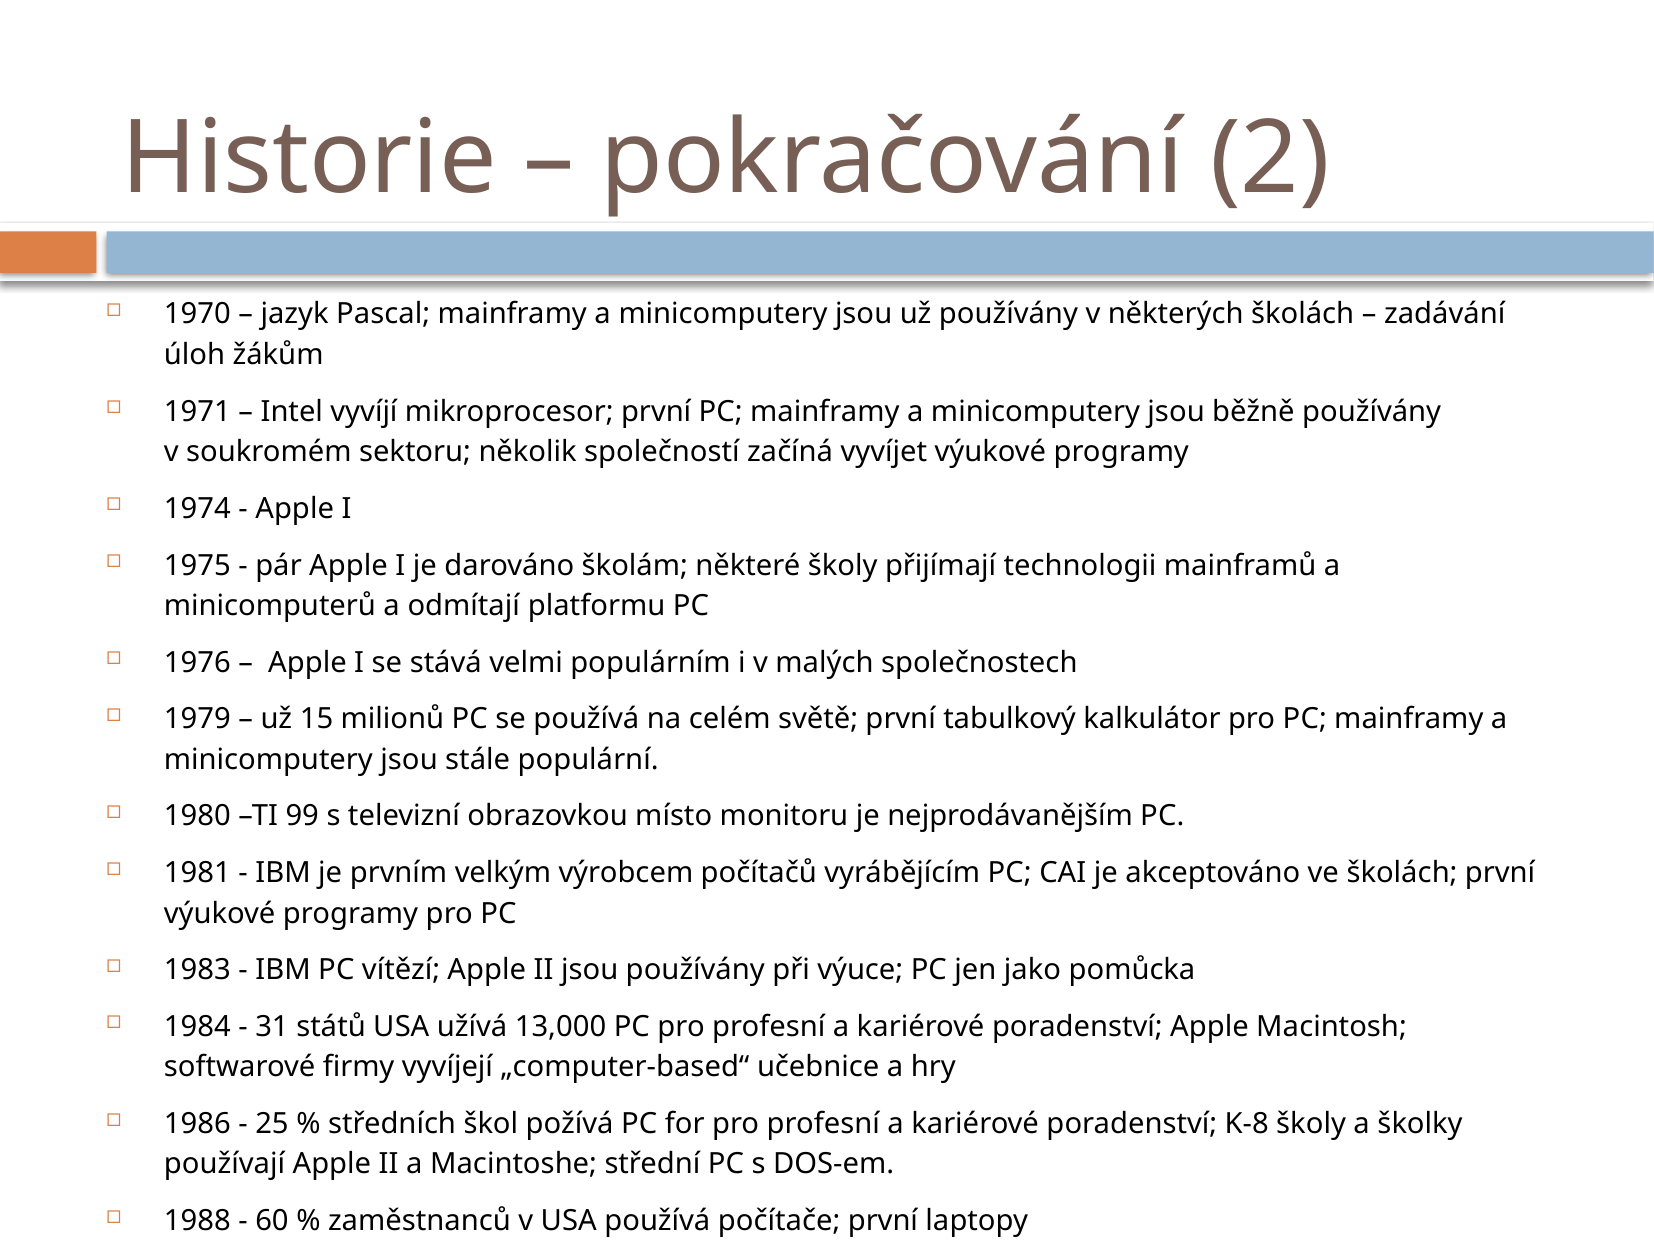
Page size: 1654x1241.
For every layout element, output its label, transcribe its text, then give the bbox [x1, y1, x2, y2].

title Historie – pokračování (2) [121, 46, 1534, 254]
list 1970 – jazyk Pascal; mainframy a minicomputery jsou už používány v některých školách – zadávání úloh žákům 1971 – Intel vyvíjí mikroprocesor; první PC; mainframy a minicomputery jsou běžně používány v soukromém sektoru; několik společností začíná vyvíjet výukové programy 1974 - Apple I 1975 - pár Apple I je darováno školám; některé školy přijímají technologii mainframů a minicomputerů a odmítají platformu PC 1976 – Apple I se stává velmi populárním i v malých společnostech 1979 – už 15 milionů PC se používá na celém světě; první tabulkový kalkulátor pro PC; mainframy a minicomputery jsou stále populární. 1980 –TI 99 s televizní obrazovkou místo monitoru je nejprodávanějším PC. 1981 - IBM je prvním velkým výrobcem počítačů vyrábějícím PC; CAI je akceptováno ve školách; první výukové programy pro PC 1983 - IBM PC vítězí; Apple II jsou používány při výuce; PC jen jako pomůcka 1984 - 31 států USA užívá 13,000 PC pro profesní a kariérové poradenství; Apple Macintosh; softwarové firmy vyvíjejí „computer-based“ učebnice a hry 1986 - 25 % středních škol požívá PC for pro profesní a kariérové poradenství; K-8 školy a školky používají Apple II a Macintoshe; střední PC s DOS-em. 1988 - 60 % zaměstnanců v USA používá počítače; první laptopy [106, 289, 1546, 1211]
